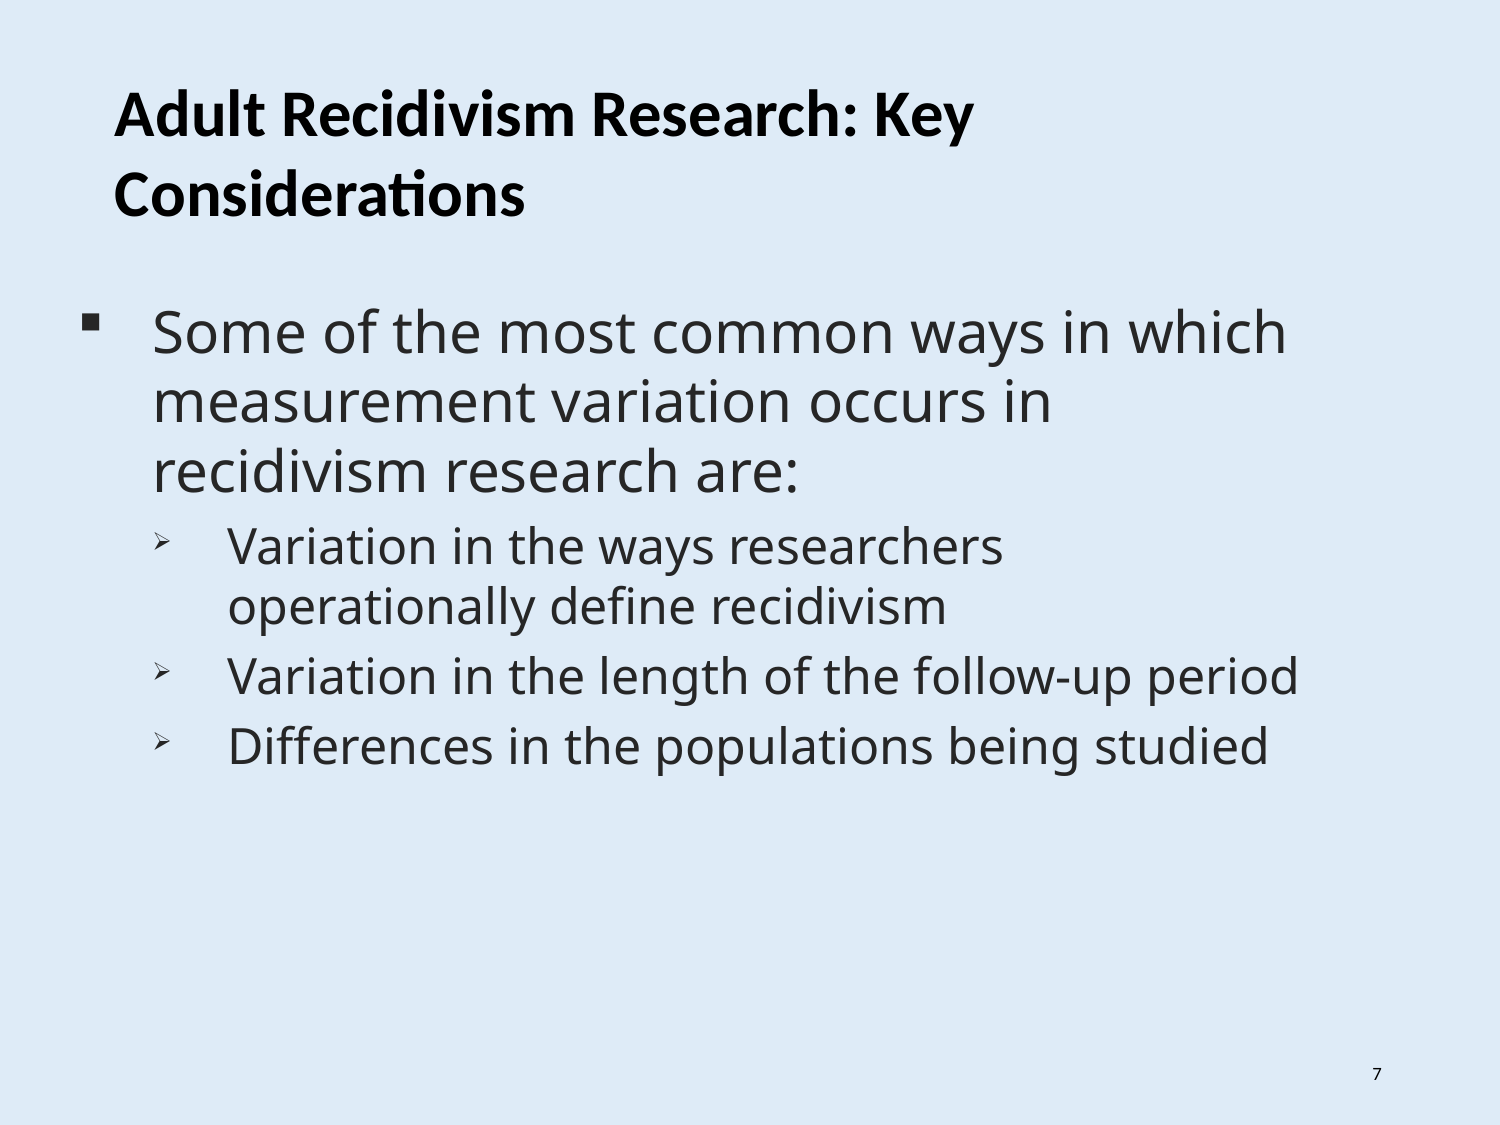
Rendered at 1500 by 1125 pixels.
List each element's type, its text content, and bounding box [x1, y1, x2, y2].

text_box Some of the most common ways in which measurement variation occurs in recidivism research are: Variation in the ways researchers operationally define recidivism Variation in the length of the follow-up period Differences in the populations being studied [62, 287, 1338, 975]
text_box Adult Recidivism Research: Key Considerations [99, 62, 1375, 238]
slide_number 7 [1059, 1042, 1397, 1103]
